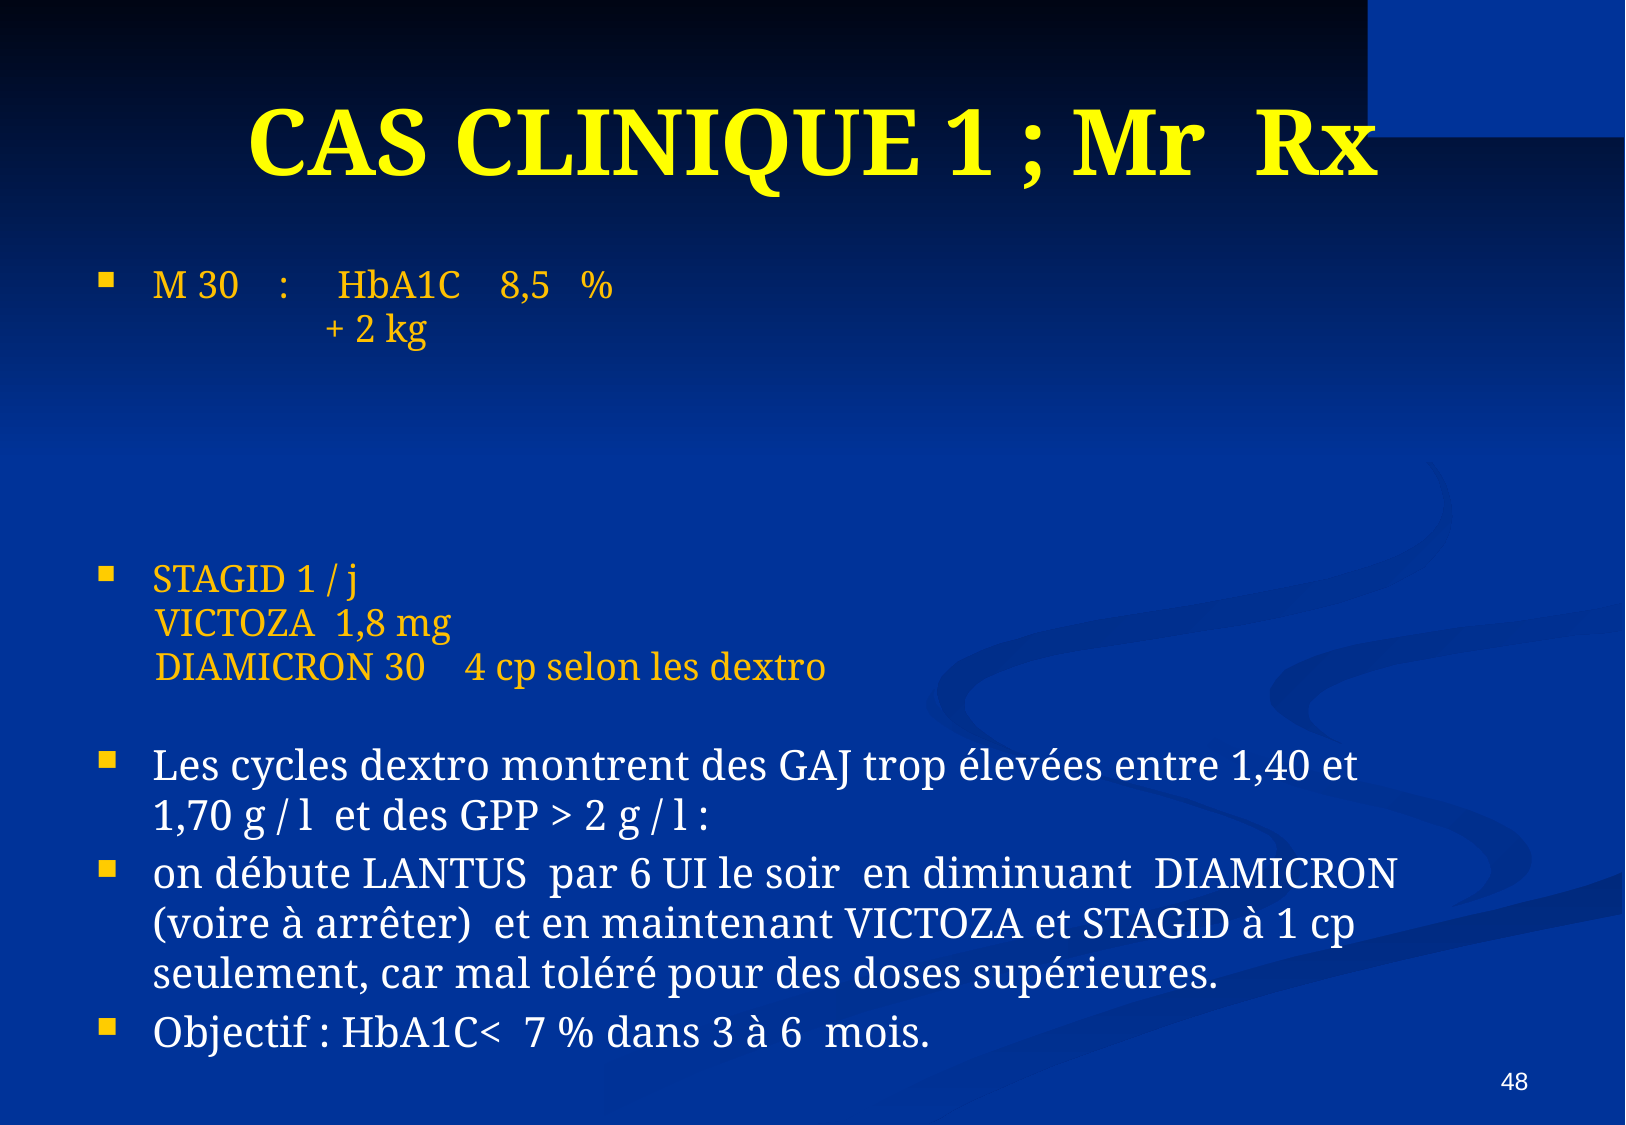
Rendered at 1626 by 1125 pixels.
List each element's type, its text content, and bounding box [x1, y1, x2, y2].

title CAS CLINIQUE 1 ; Mr Rx [81, 45, 1544, 233]
slide_number 48 [1164, 1025, 1544, 1104]
list M 30 : HbA1C 8,5 % + 2 kg STAGID 1 / j VICTOZA 1,8 mg DIAMICRON 30 4 cp selon les dextro Les cycles dextro montrent des GAJ trop élevées entre 1,40 et 1,70 g / l et des GPP > 2 g / l : on débute LANTUS par 6 UI le soir en diminuant DIAMICRON (voire à arrêter) et en maintenant VICTOZA et STAGID à 1 cp seulement, car mal toléré pour des doses supérieures. Objectif : HbA1C< 7 % dans 3 à 6 mois. [81, 262, 1449, 1005]
